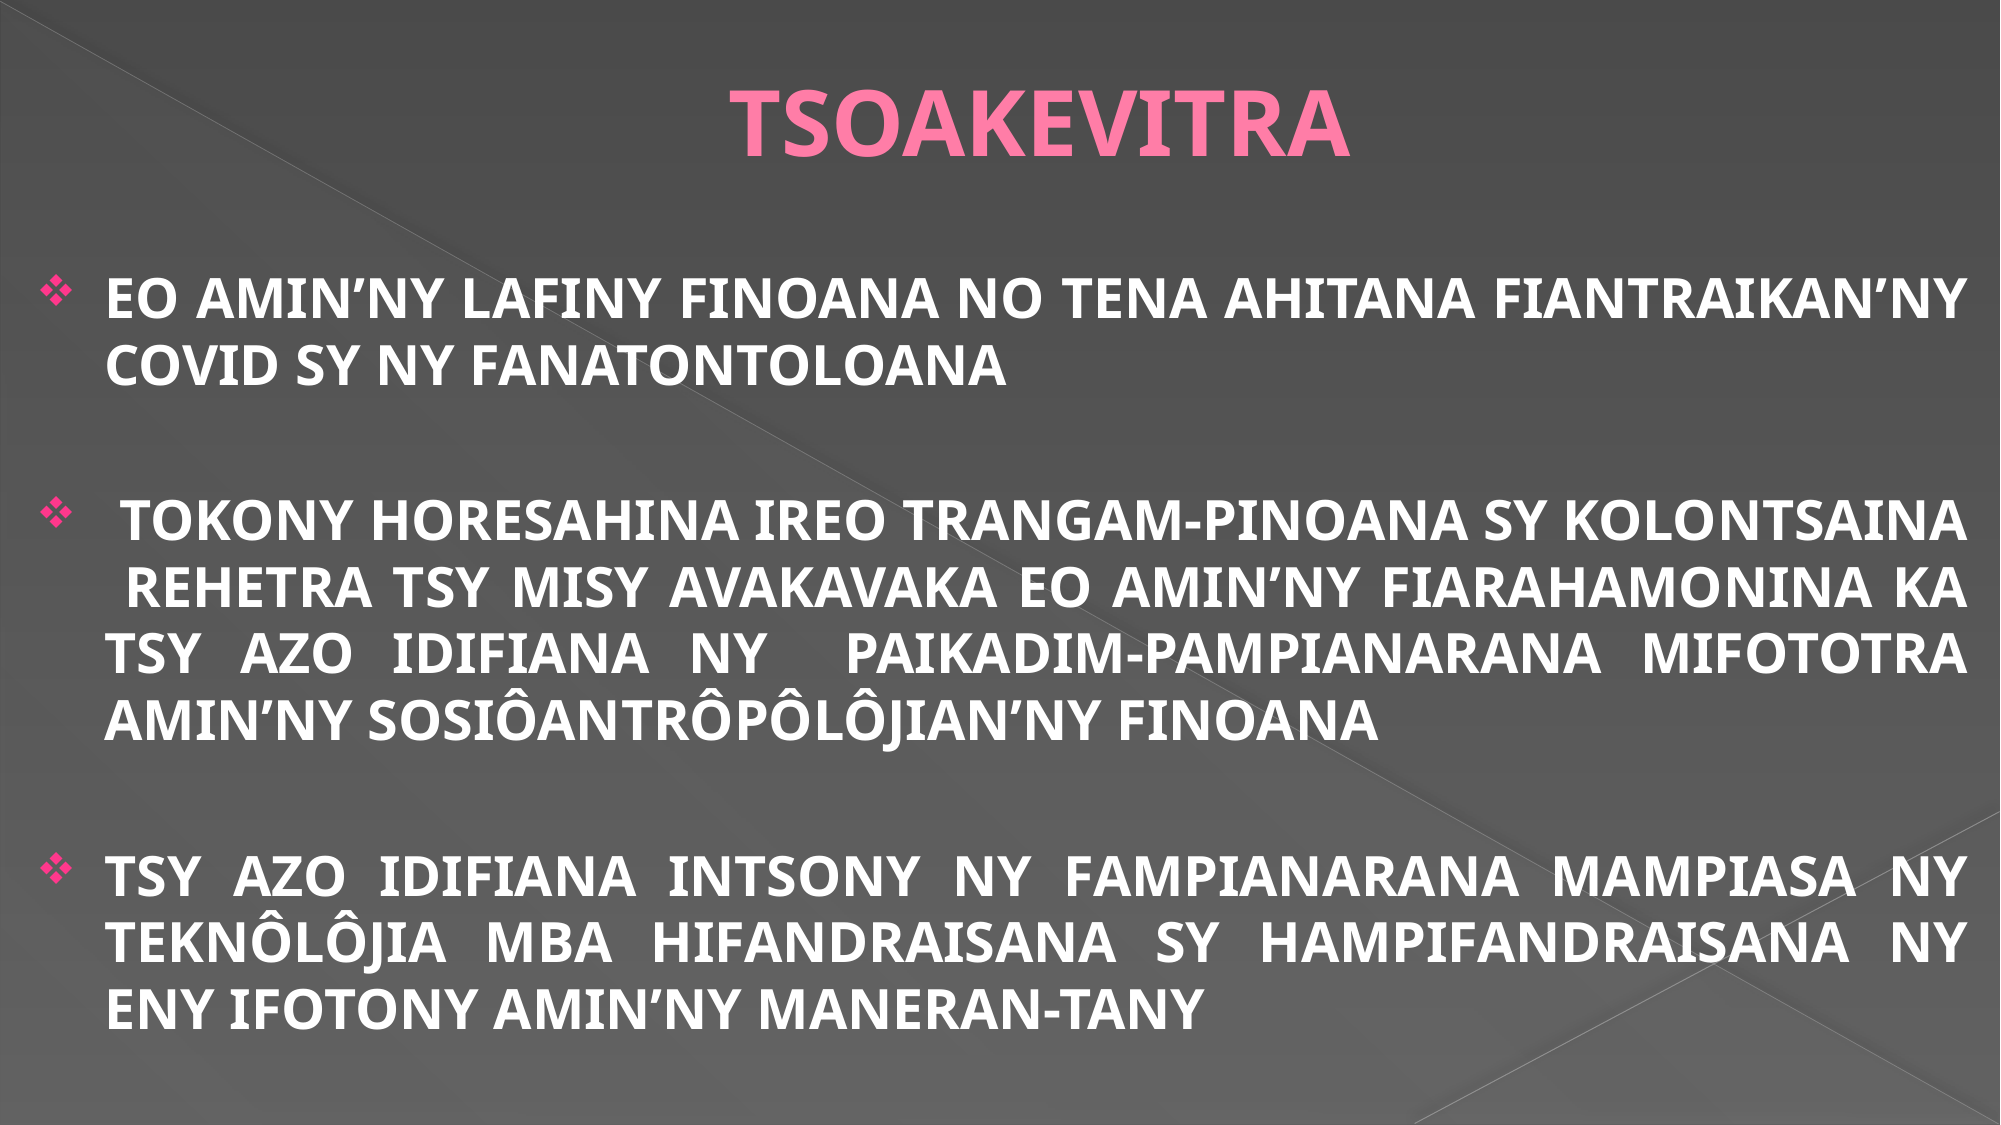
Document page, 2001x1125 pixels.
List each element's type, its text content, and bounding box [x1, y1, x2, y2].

list EO AMIN’NY LAFINY FINOANA NO TENA AHITANA FIANTRAIKAN’NY COVID SY NY FANATONTOLOANA TOKONY HORESAHINA IREO TRANGAM-PINOANA SY KOLONTSAINA REHETRA TSY MISY AVAKAVAKA EO AMIN’NY FIARAHAMONINA KA TSY AZO IDIFIANA NY PAIKADIM-PAMPIANARANA MIFOTOTRA AMIN’NY SOSIÔANTRÔPÔLÔJIAN’NY FINOANA TSY AZO IDIFIANA INTSONY NY FAMPIANARANA MAMPIASA NY TEKNÔLÔJIA MBA HIFANDRAISANA SY HAMPIFANDRAISANA NY ENY IFOTONY AMIN’NY MANERAN-TANY [19, 177, 1984, 1093]
title TSOAKEVITRA [99, 43, 1900, 177]
